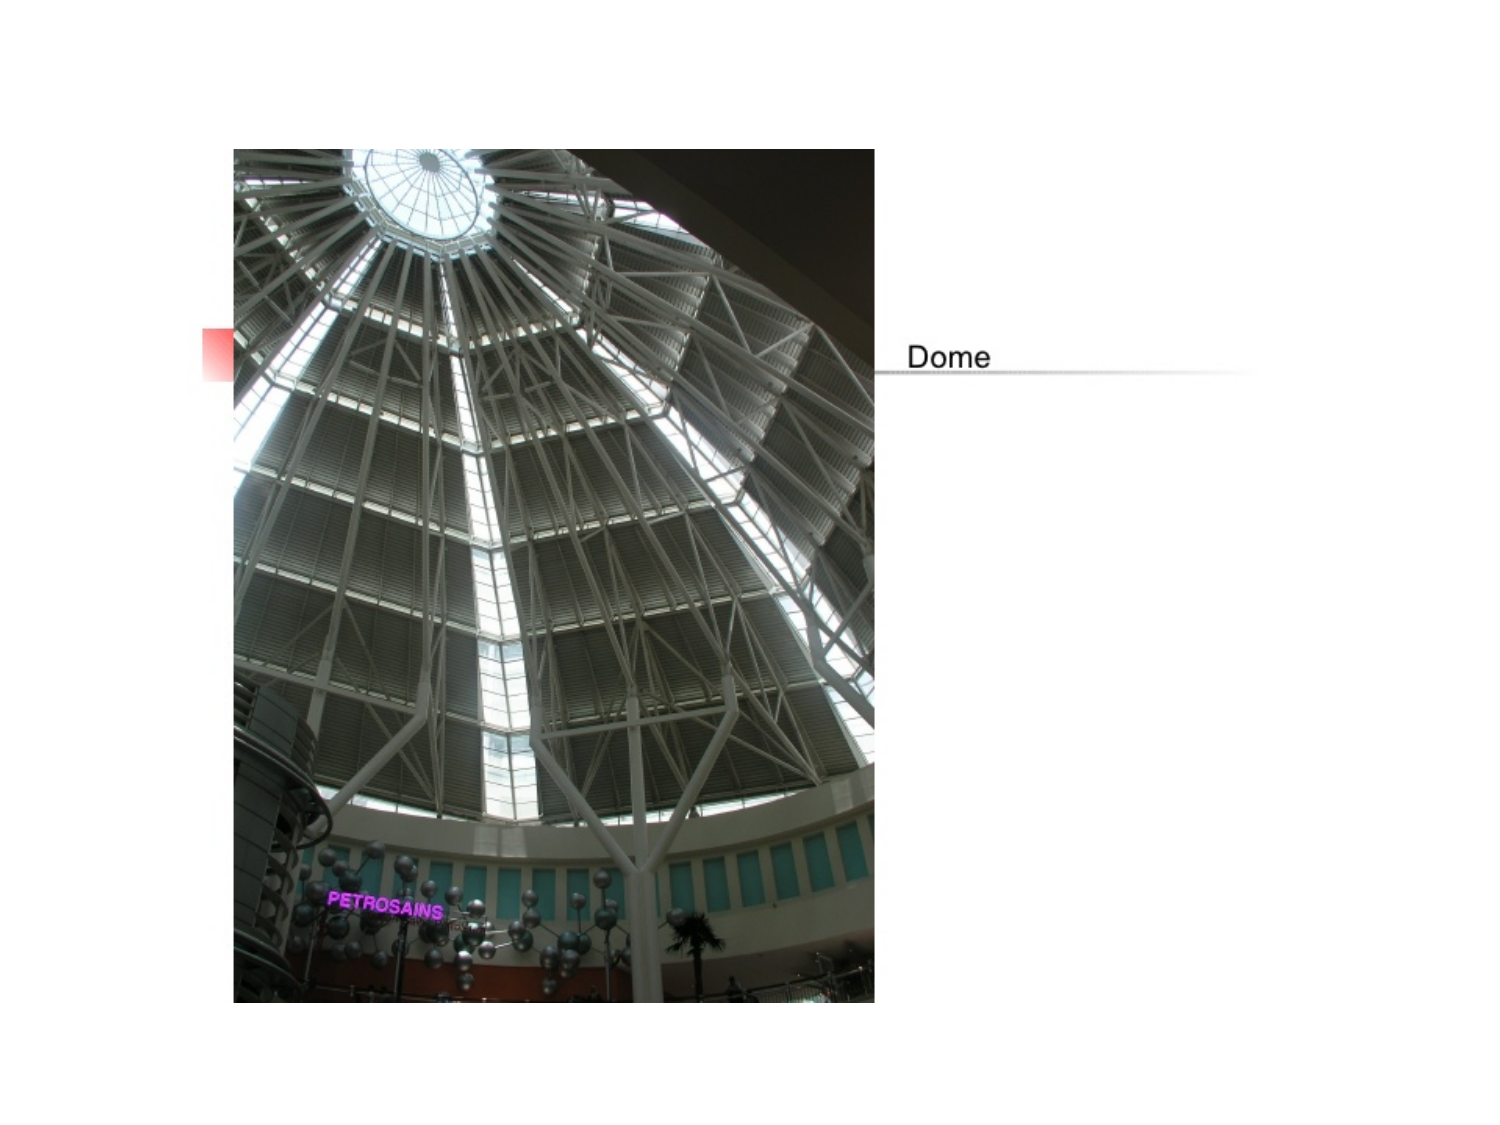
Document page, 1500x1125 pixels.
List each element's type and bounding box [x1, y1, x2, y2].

picture [187, 149, 1326, 1004]
